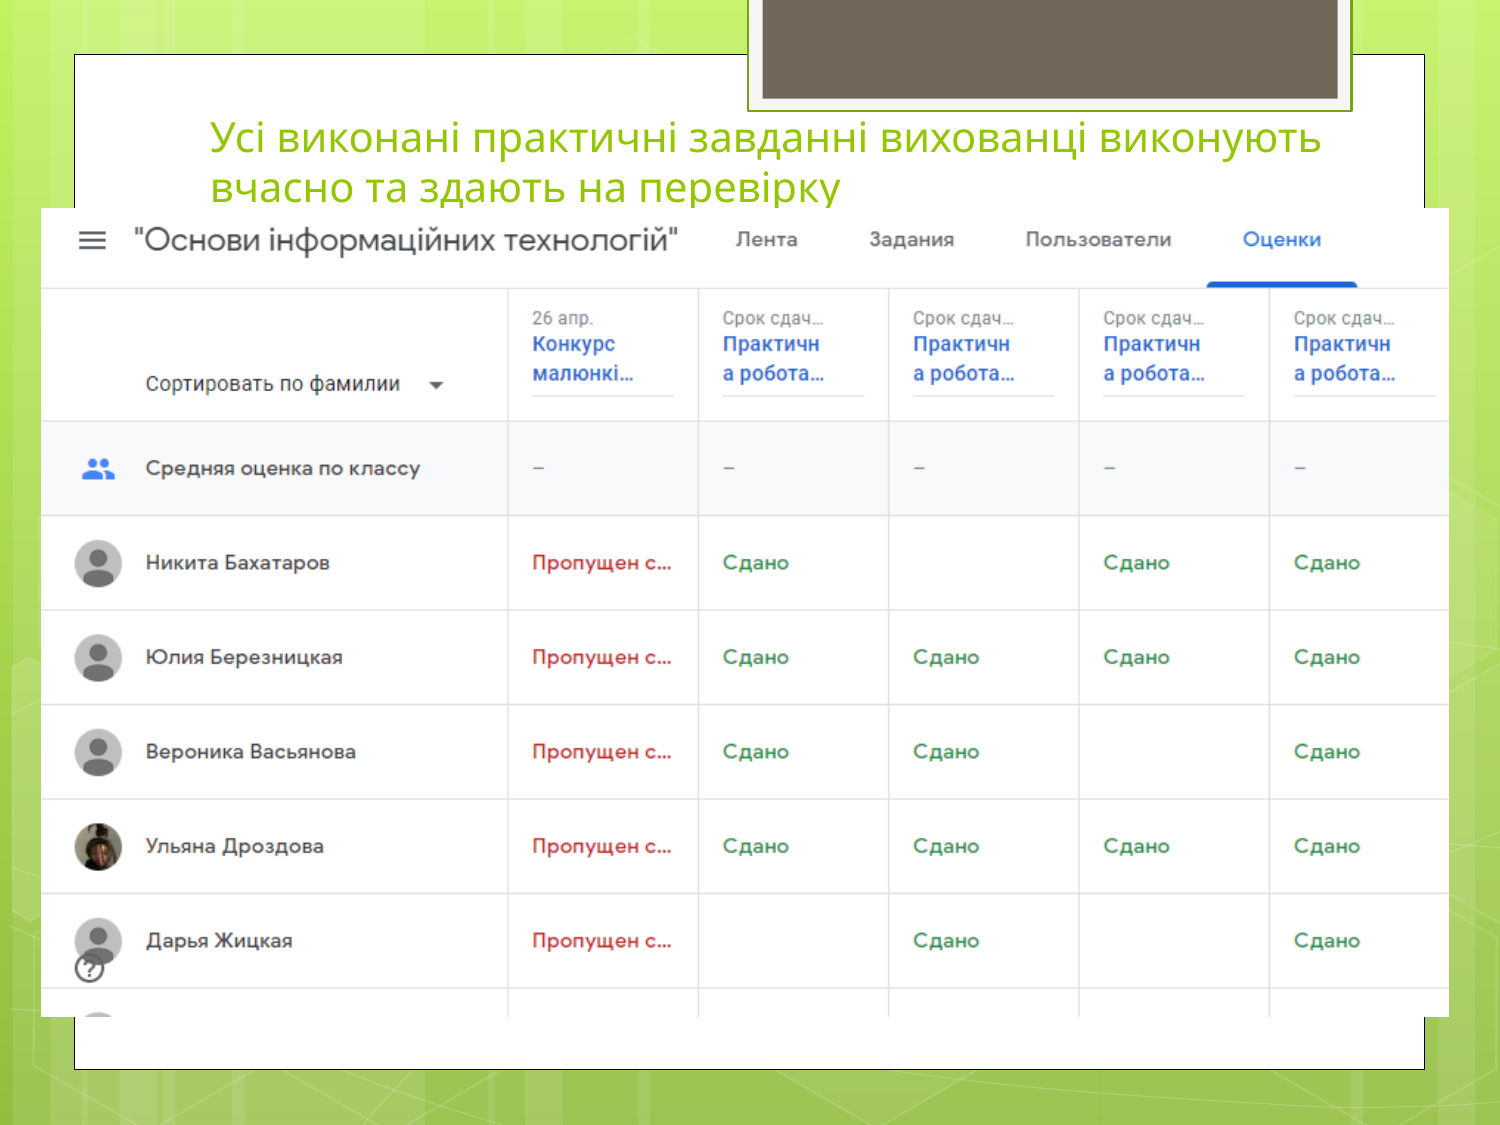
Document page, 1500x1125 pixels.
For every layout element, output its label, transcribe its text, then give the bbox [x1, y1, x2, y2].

title Усі виконані практичні завданні вихованці виконують вчасно та здають на перевірку [194, 90, 1348, 206]
picture [40, 207, 1449, 1017]
